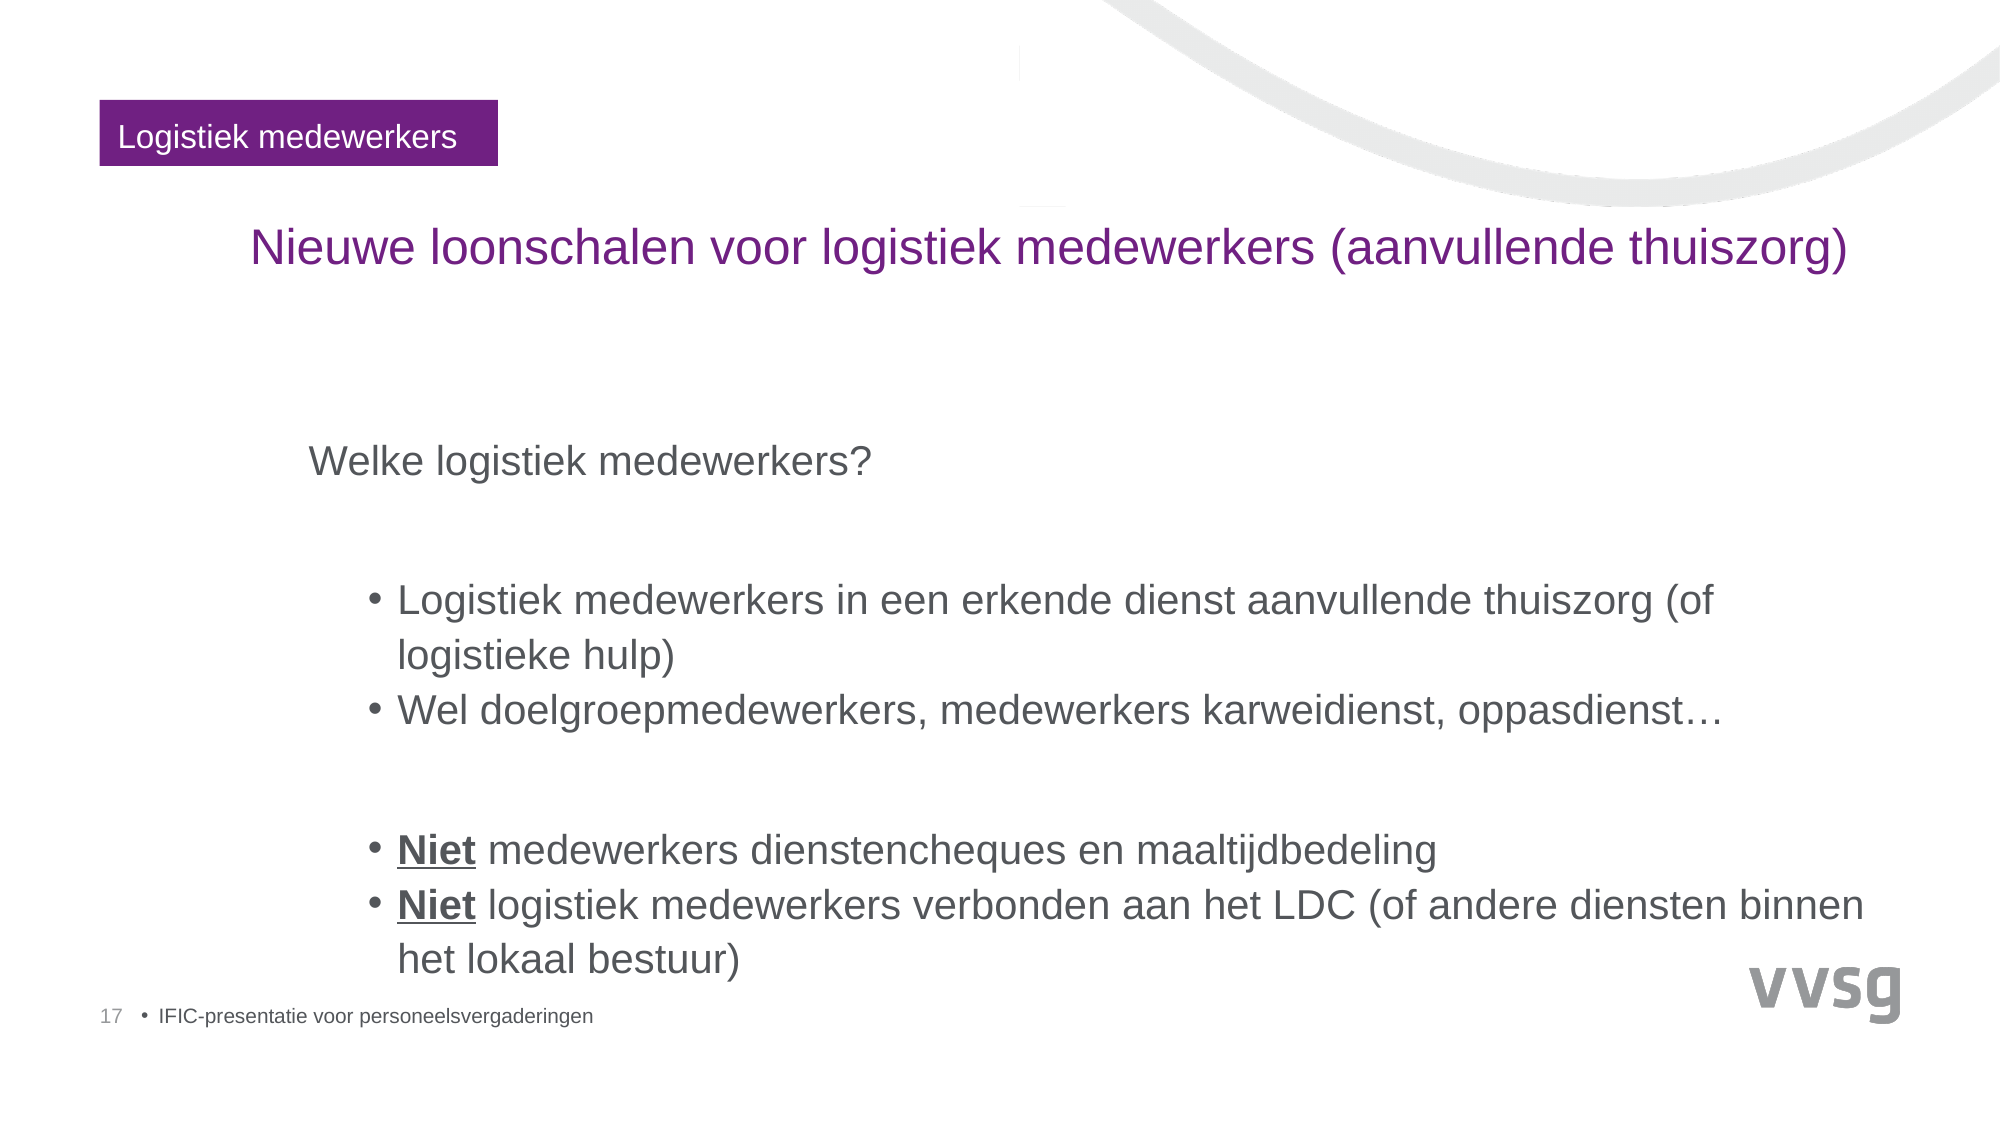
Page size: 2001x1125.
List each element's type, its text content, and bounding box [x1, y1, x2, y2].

list Welke logistiek medewerkers? Logistiek medewerkers in een erkende dienst aanvullende thuiszorg (of logistieke hulp) Wel doelgroepmedewerkers, medewerkers karweidienst, oppasdienst… Niet medewerkers dienstencheques en maaltijdbedeling Niet logistiek medewerkers verbonden aan het LDC (of andere diensten binnen het lokaal bestuur) [249, 428, 1900, 1070]
list Logistiek medewerkers [99, 99, 498, 166]
slide_number 17 [99, 1002, 142, 1125]
title Nieuwe loonschalen voor logistiek medewerkers (aanvullende thuiszorg) [249, 220, 1900, 306]
footer IFIC-presentatie voor personeelsvergaderingen [142, 1002, 842, 1125]
picture [1019, 0, 2000, 207]
